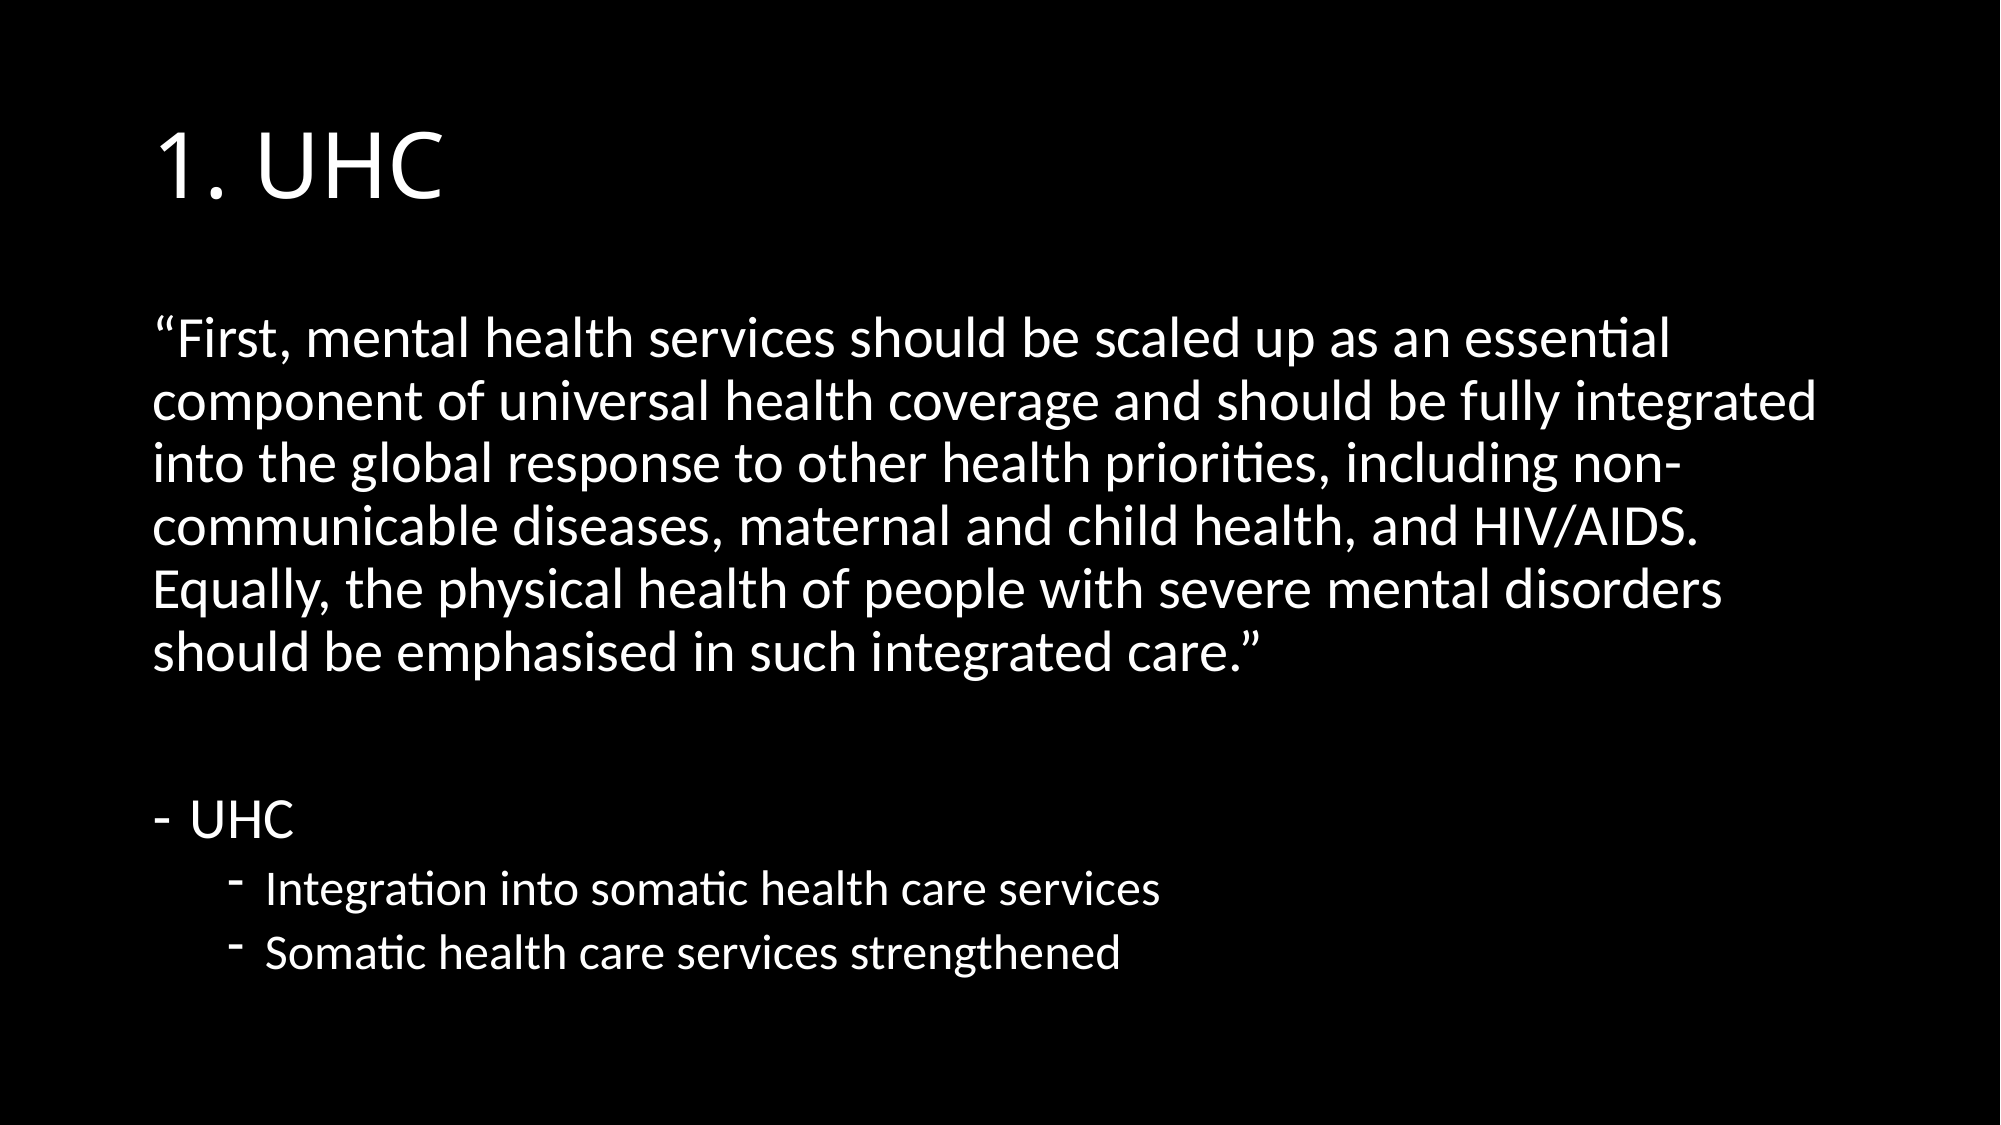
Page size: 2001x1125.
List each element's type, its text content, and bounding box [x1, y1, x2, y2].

title 1. UHC [137, 59, 1863, 278]
list “First, mental health services should be scaled up as an essential component of universal health coverage and should be fully integrated into the global response to other health priorities, including non-communicable diseases, maternal and child health, and HIV/AIDS. Equally, the physical health of people with severe mental disorders should be emphasised in such integrated care.” UHC Integration into somatic health care services Somatic health care services strengthened [137, 299, 1863, 1014]
